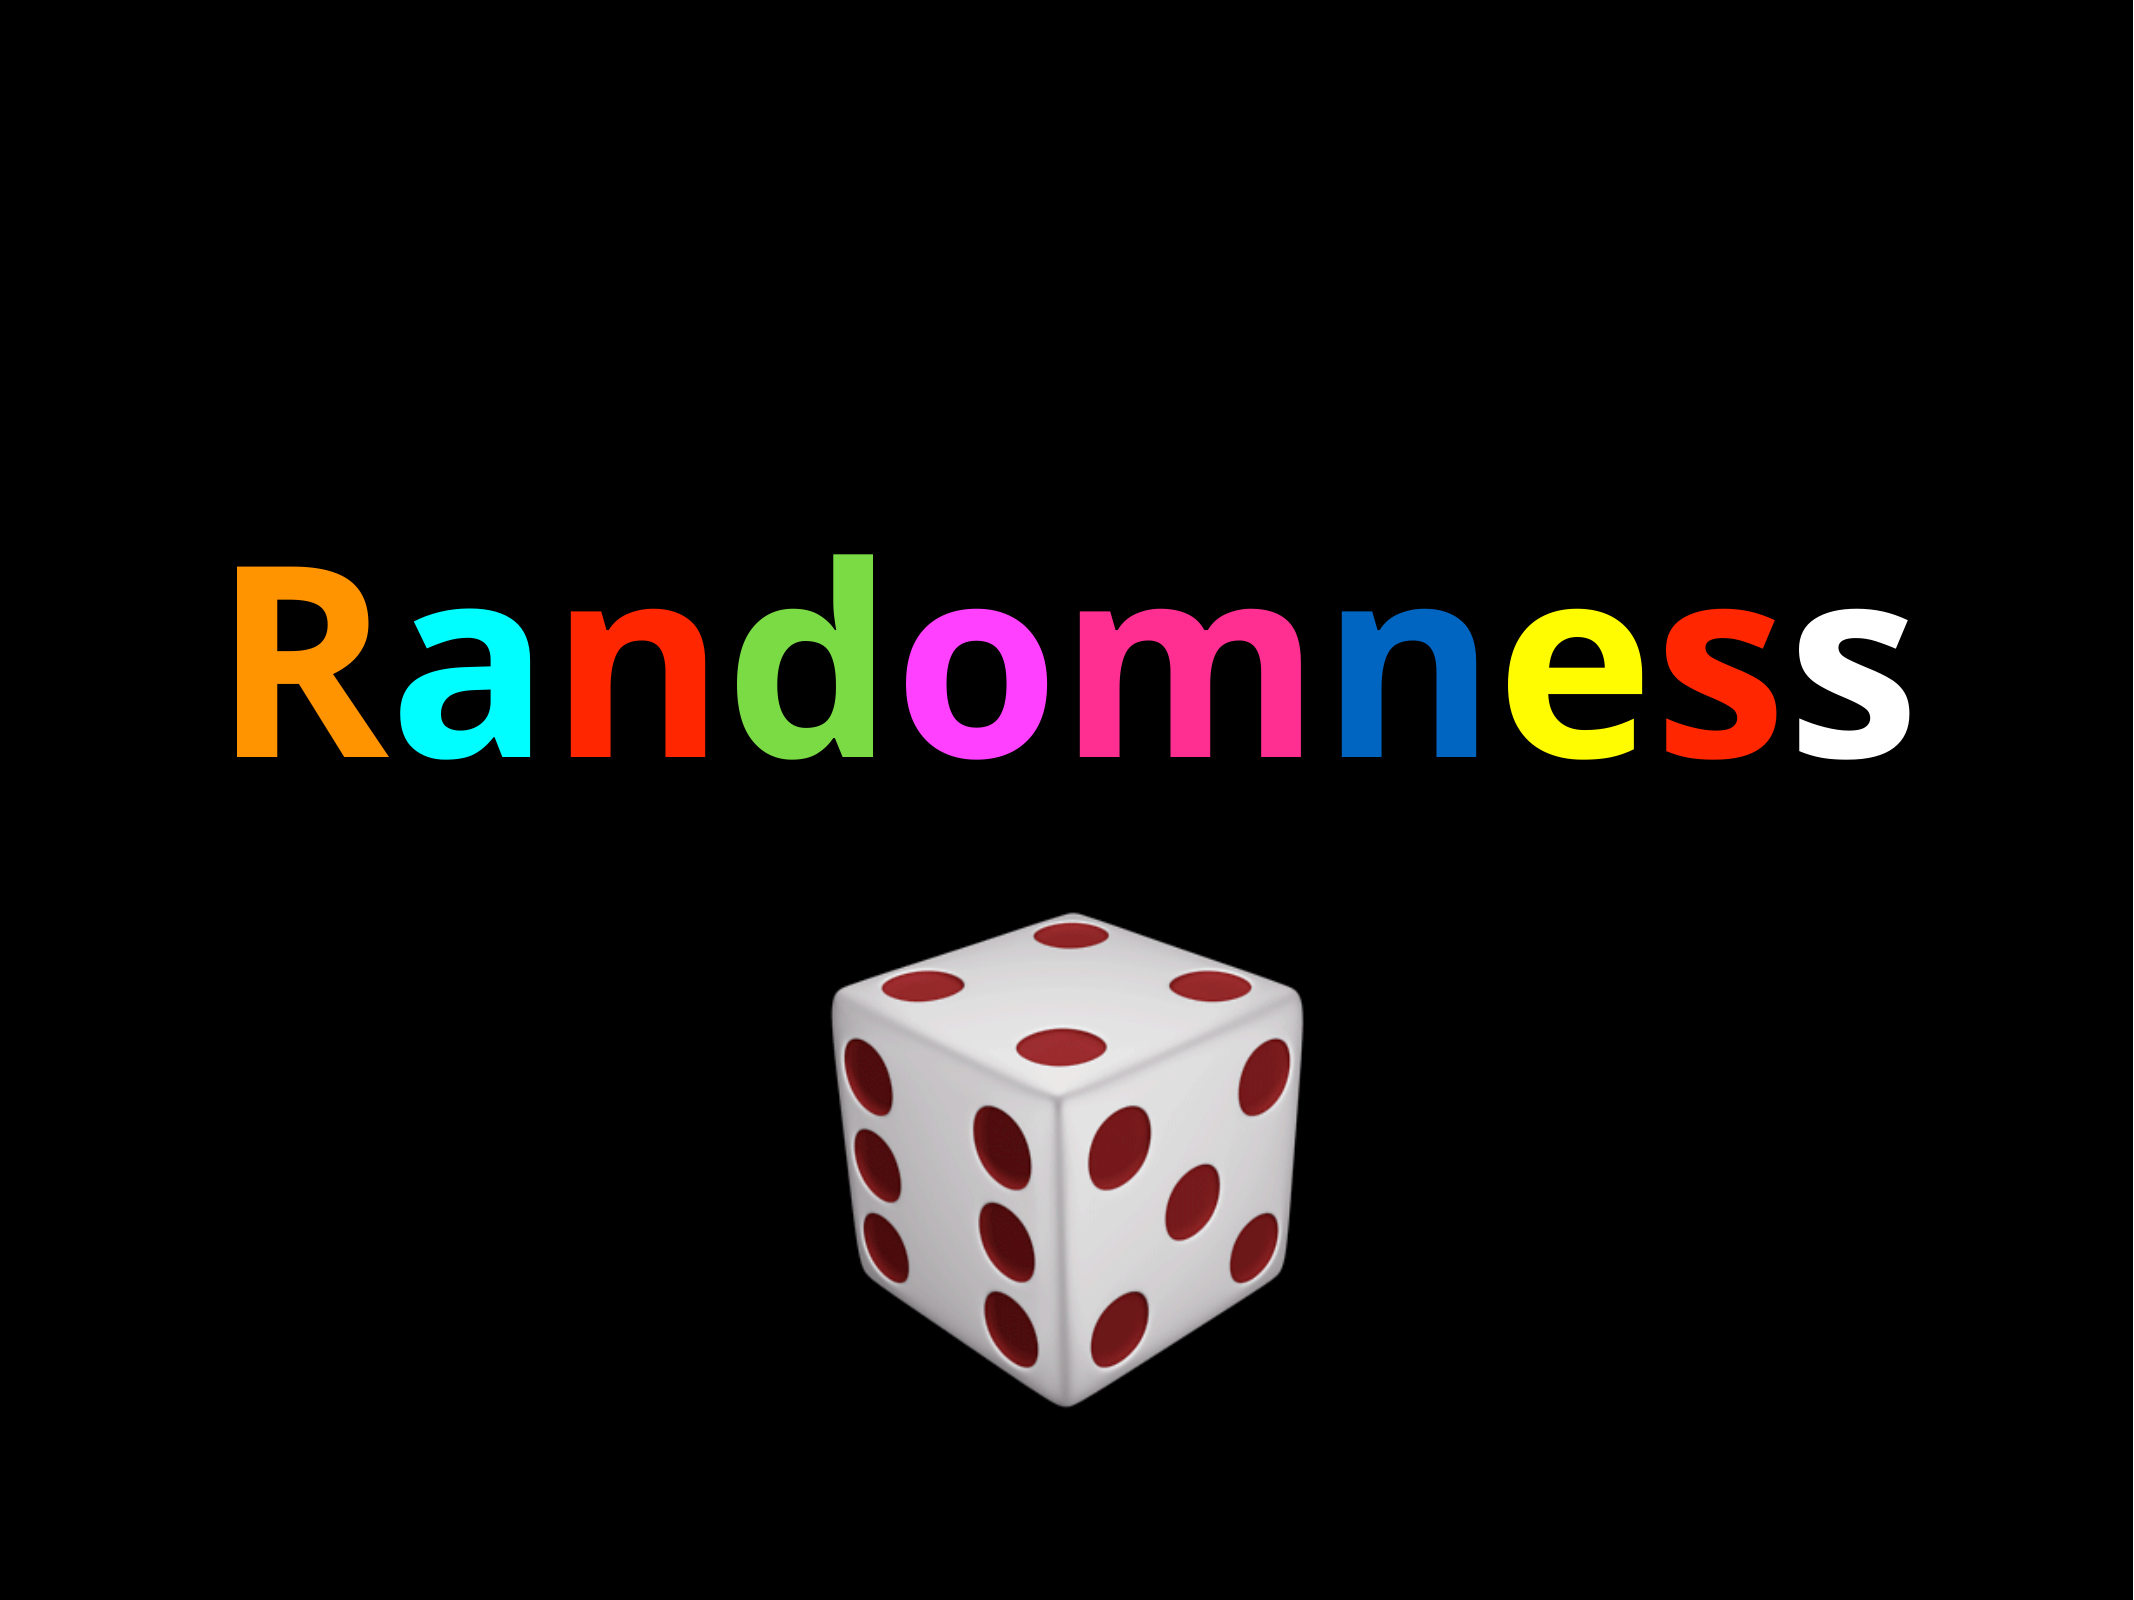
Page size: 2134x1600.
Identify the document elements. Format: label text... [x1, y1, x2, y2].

title Randomness [207, 268, 1926, 811]
picture [772, 860, 1362, 1451]
